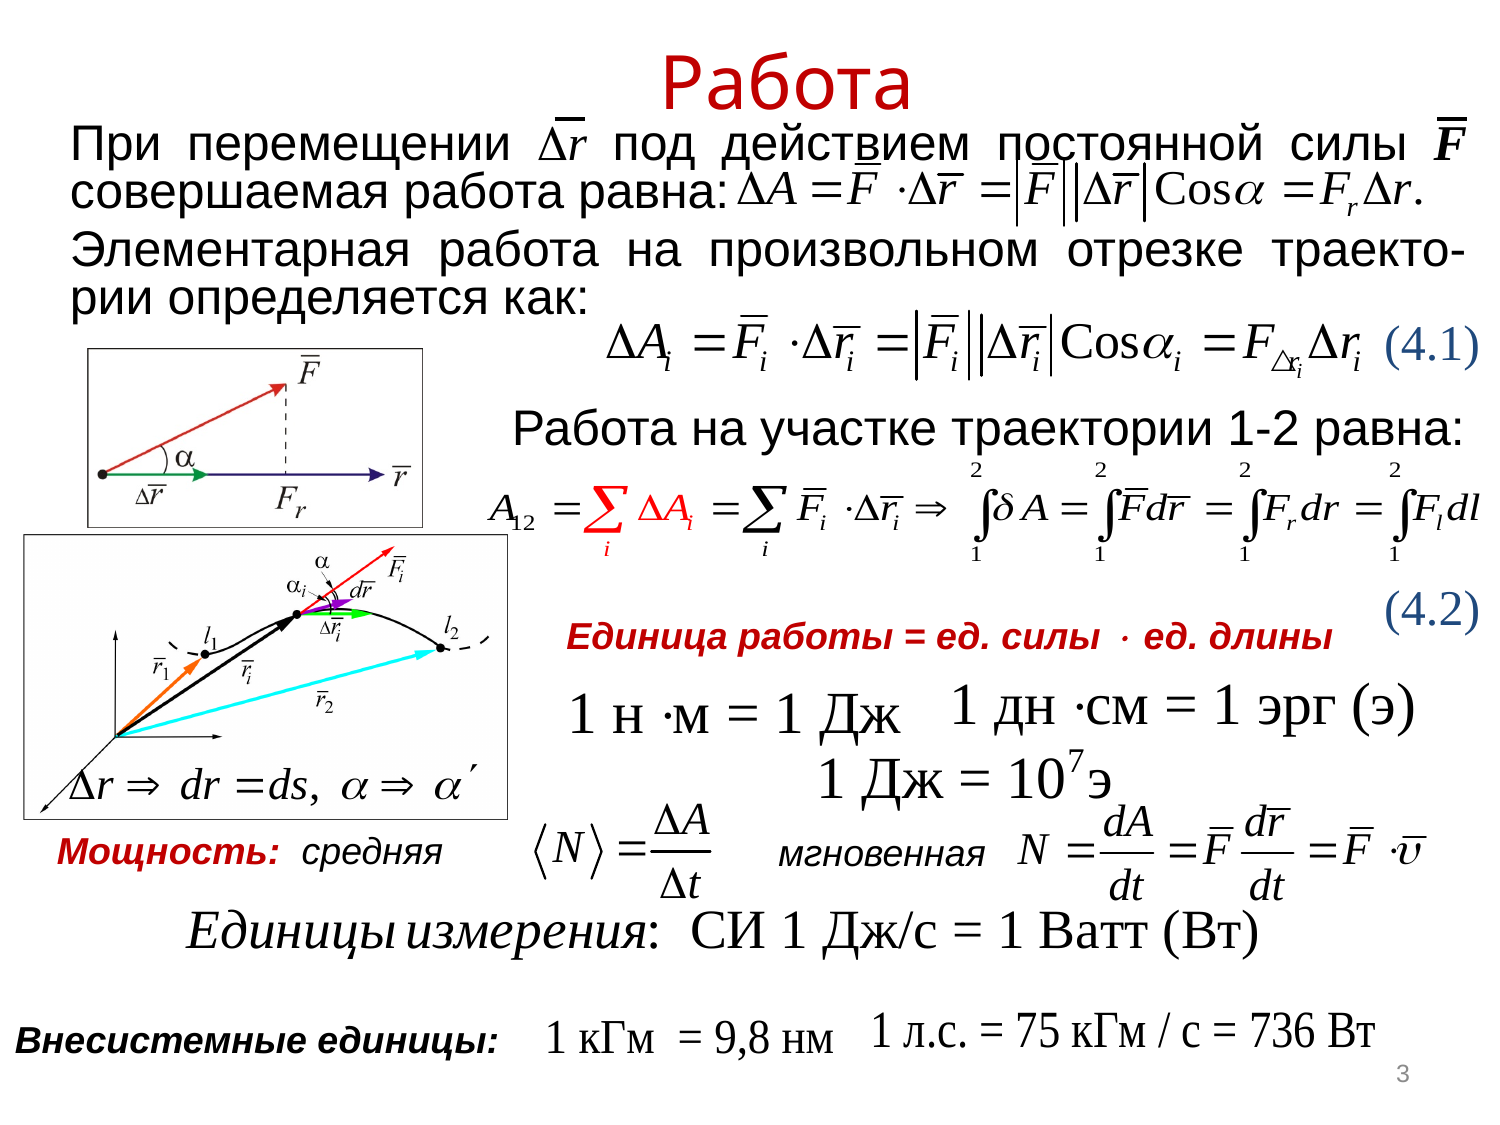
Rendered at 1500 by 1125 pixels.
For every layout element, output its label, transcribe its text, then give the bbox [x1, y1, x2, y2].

text_box При перемещении r под действием постоянной силы F совершаемая работа равна: Элементарная работа на произвольном отрезке траекто-рии определяется как: [54, 115, 1482, 267]
picture [87, 347, 423, 528]
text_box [946, 669, 1430, 750]
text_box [564, 678, 914, 759]
title Работа [99, 43, 1475, 115]
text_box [526, 790, 721, 909]
picture [23, 534, 509, 820]
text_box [813, 733, 1143, 824]
text_box Единица работы = ед. силы  ед. длины [551, 604, 1399, 665]
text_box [163, 897, 1273, 972]
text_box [728, 147, 1433, 237]
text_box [867, 999, 1386, 1061]
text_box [479, 453, 1490, 569]
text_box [61, 757, 484, 819]
text_box Мощность: средняя [42, 829, 500, 879]
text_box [597, 302, 1372, 389]
text_box (4.2) [1369, 568, 1500, 643]
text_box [542, 1008, 844, 1075]
slide_number 3 [1074, 1042, 1425, 1103]
text_box Внесистемные единицы: [0, 1008, 541, 1069]
text_box Работа на участке траектории 1-2 равна: [496, 399, 1482, 452]
text_box (4.1) [1375, 303, 1500, 378]
text_box мгновенная [763, 821, 1003, 881]
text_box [1008, 792, 1435, 911]
